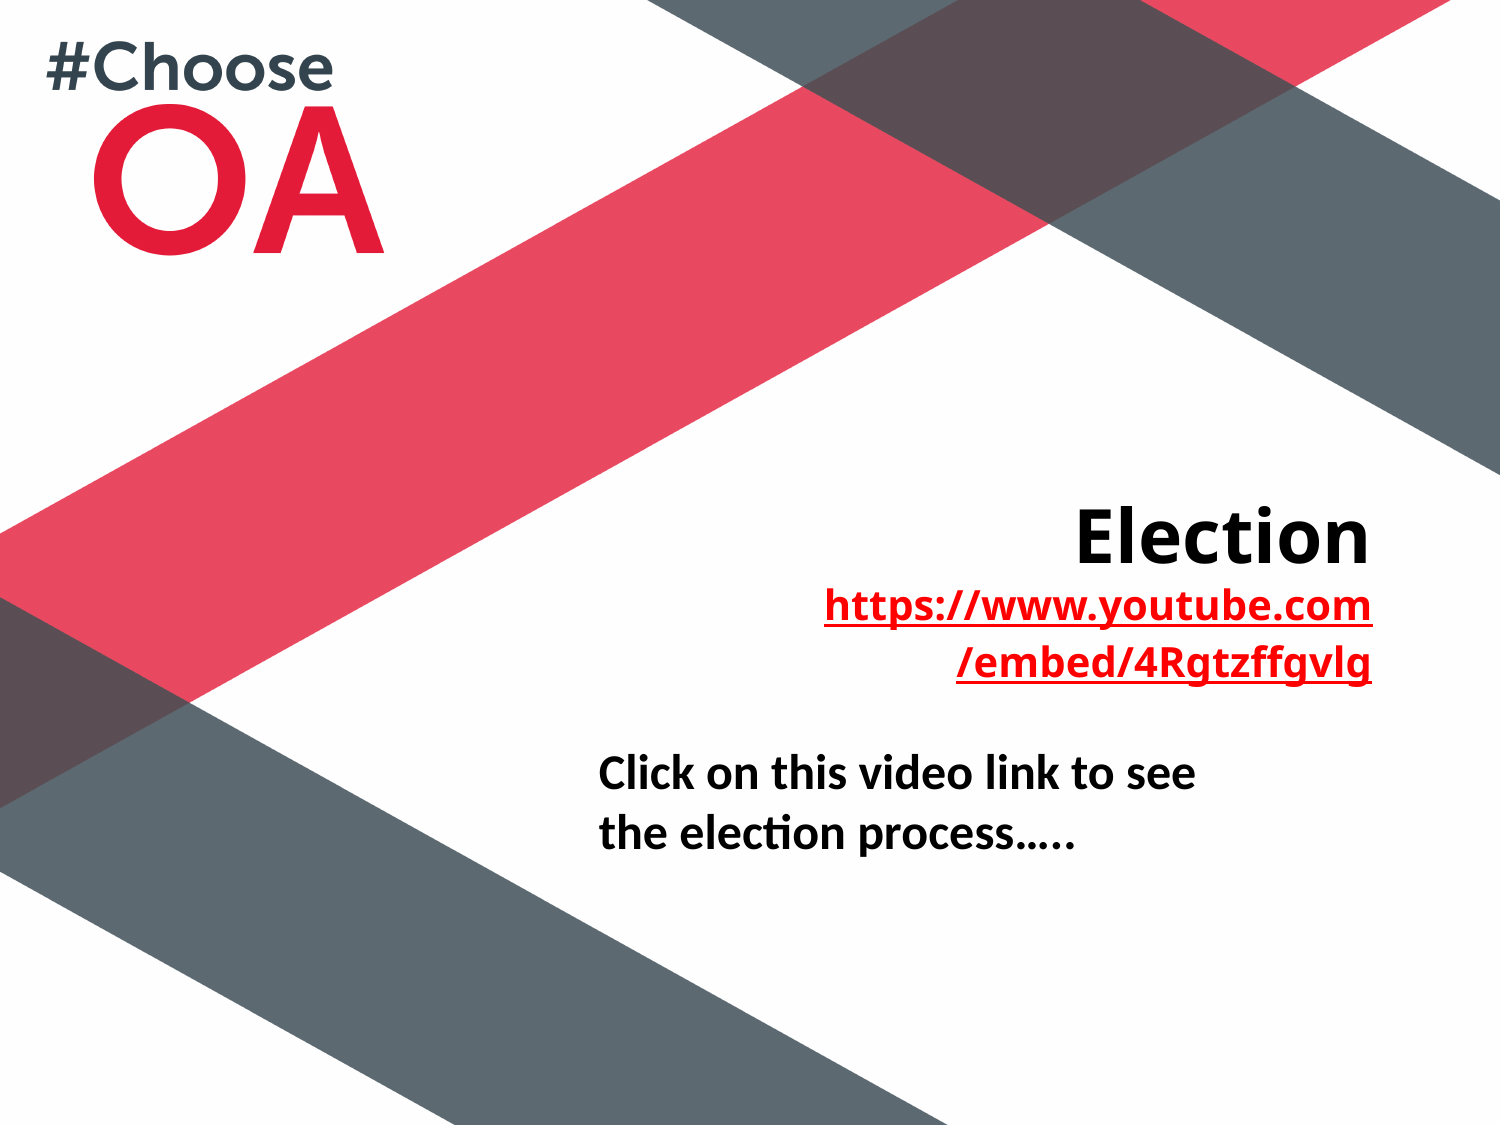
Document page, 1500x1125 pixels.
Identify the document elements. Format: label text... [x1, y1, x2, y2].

text_box Click on this video link to see the election process….. [584, 732, 1286, 868]
picture [0, 0, 1500, 1125]
title Election https://www.youtube.com/embed/4Rgtzffgvlg [450, 470, 1388, 712]
